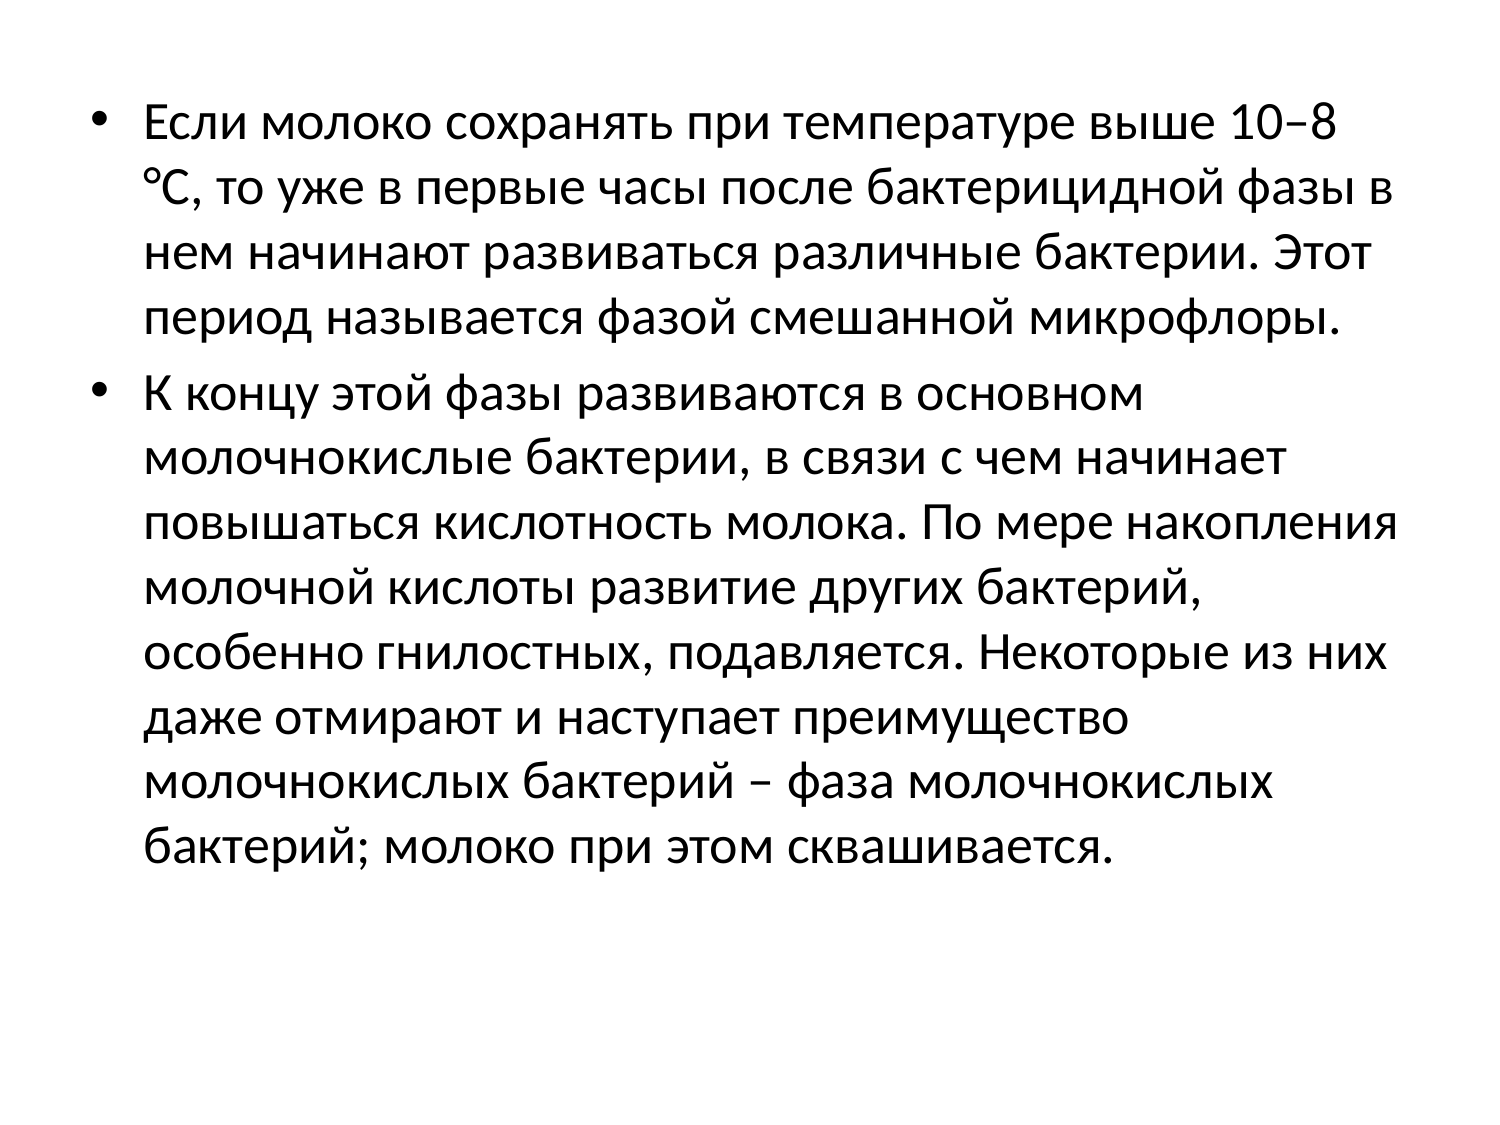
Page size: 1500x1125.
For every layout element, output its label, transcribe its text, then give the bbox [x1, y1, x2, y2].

list Если молоко сохранять при температуре выше 10–8 °С, то уже в первые часы после бактерицидной фазы в нем начинают развиваться различные бактерии. Этот период называется фазой смешанной микрофлоры. К концу этой фазы развиваются в основном молочнокислые бактерии, в связи с чем начинает повышаться кислотность молока. По мере накопления молочной кислоты развитие других бактерий, особенно гнилостных, подавляется. Некоторые из них даже отмирают и наступает преимущество молочнокислых бактерий – фаза молочнокислых бактерий; молоко при этом сквашивается. [75, 78, 1425, 1005]
